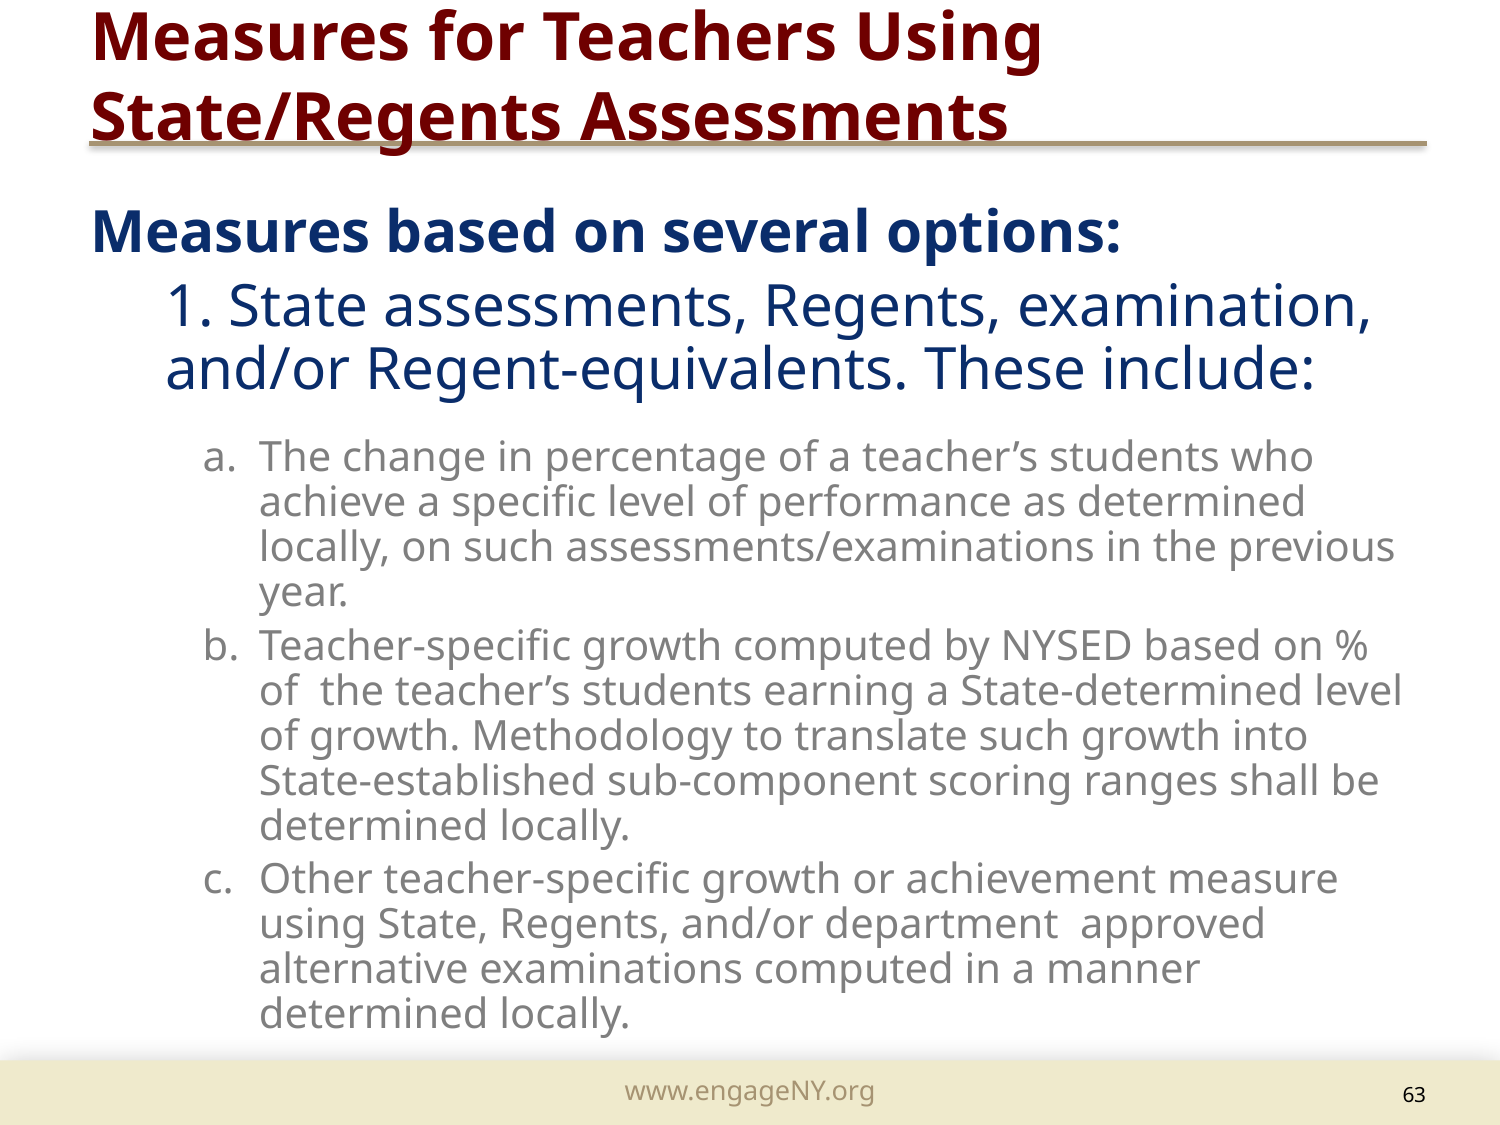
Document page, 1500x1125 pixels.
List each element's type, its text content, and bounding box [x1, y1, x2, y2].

slide_number 63 [1312, 1041, 1500, 1125]
list Measures based on several options: 1. State assessments, Regents, examination, and/or Regent-equivalents. These include: The change in percentage of a teacher’s students who achieve a specific level of performance as determined locally, on such assessments/examinations in the previous year. Teacher-specific growth computed by NYSED based on % of the teacher’s students earning a State-determined level of growth. Methodology to translate such growth into State-established sub-component scoring ranges shall be determined locally. Other teacher-specific growth or achievement measure using State, Regents, and/or department approved alternative examinations computed in a manner determined locally. [75, 194, 1425, 988]
title Measures for Teachers Using State/Regents Assessments [75, 24, 1450, 124]
